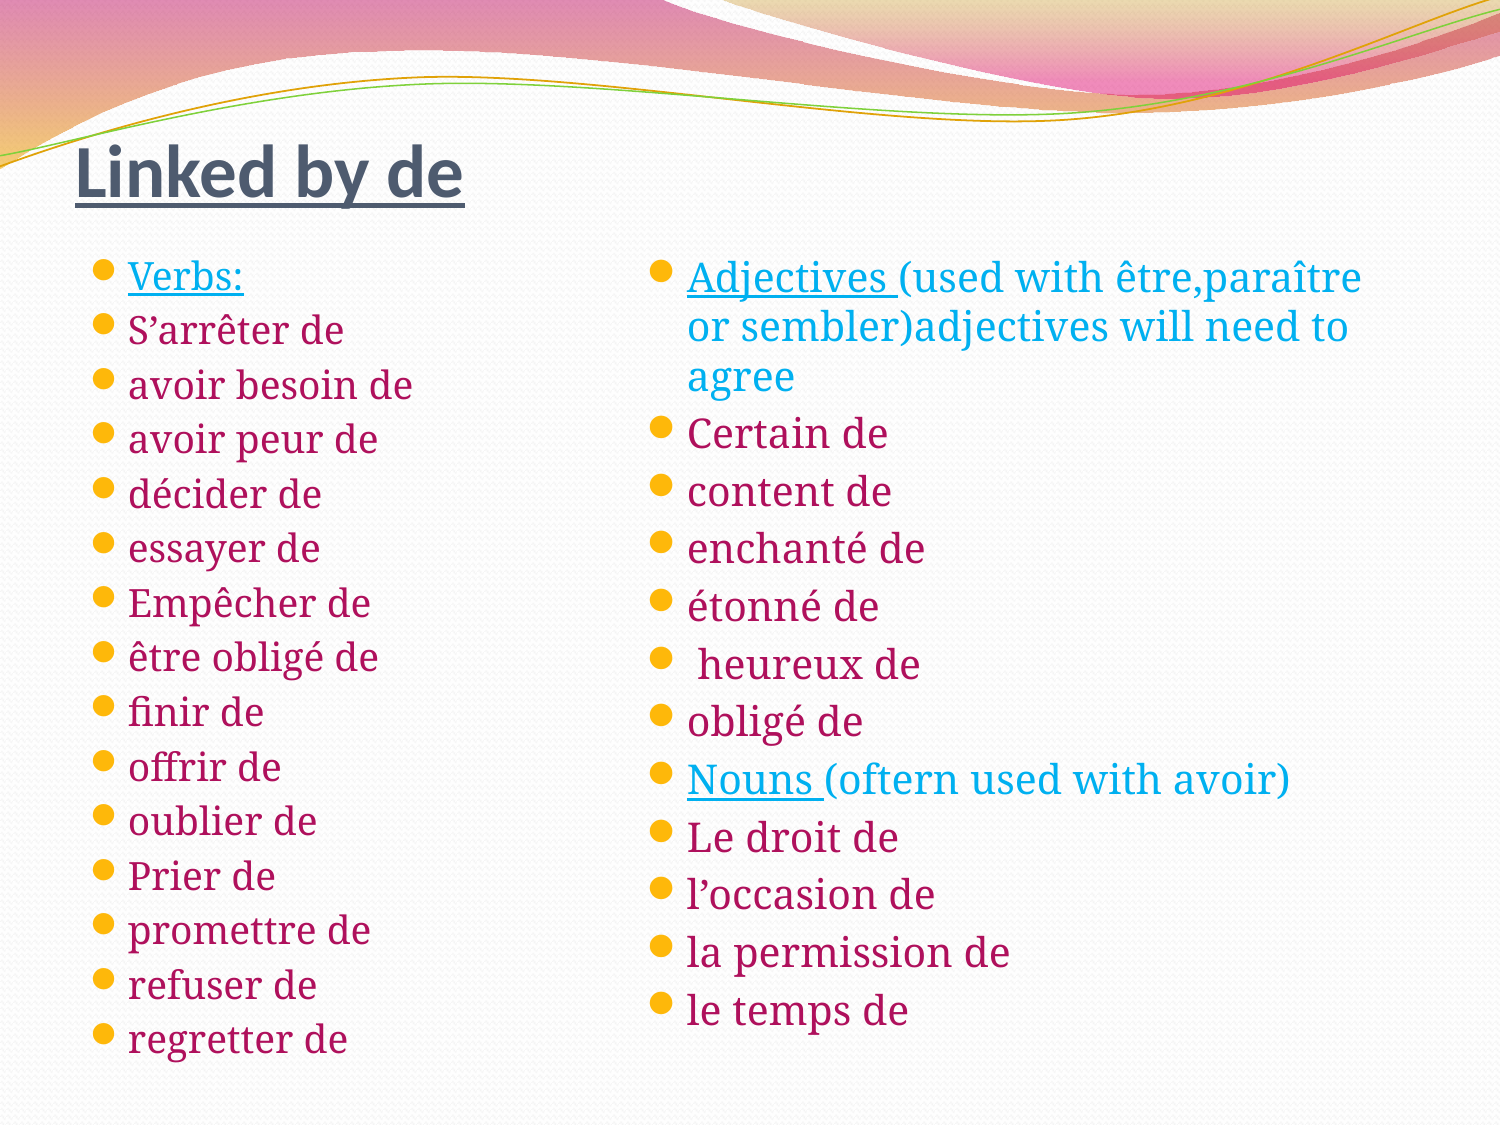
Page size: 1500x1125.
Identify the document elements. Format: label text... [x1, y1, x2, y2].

title Linked by de [75, 115, 1425, 303]
list Adjectives (used with être,paraître or sembler)adjectives will need to agree Certain de content de enchanté de étonné de heureux de obligé de Nouns (oftern used with avoir) Le droit de l’occasion de la permission de le temps de [631, 243, 1425, 1043]
list Verbs: S’arrêter de avoir besoin de avoir peur de décider de essayer de Empêcher de être obligé de finir de offrir de oublier de Prier de promettre de refuser de regretter de [75, 243, 550, 1083]
